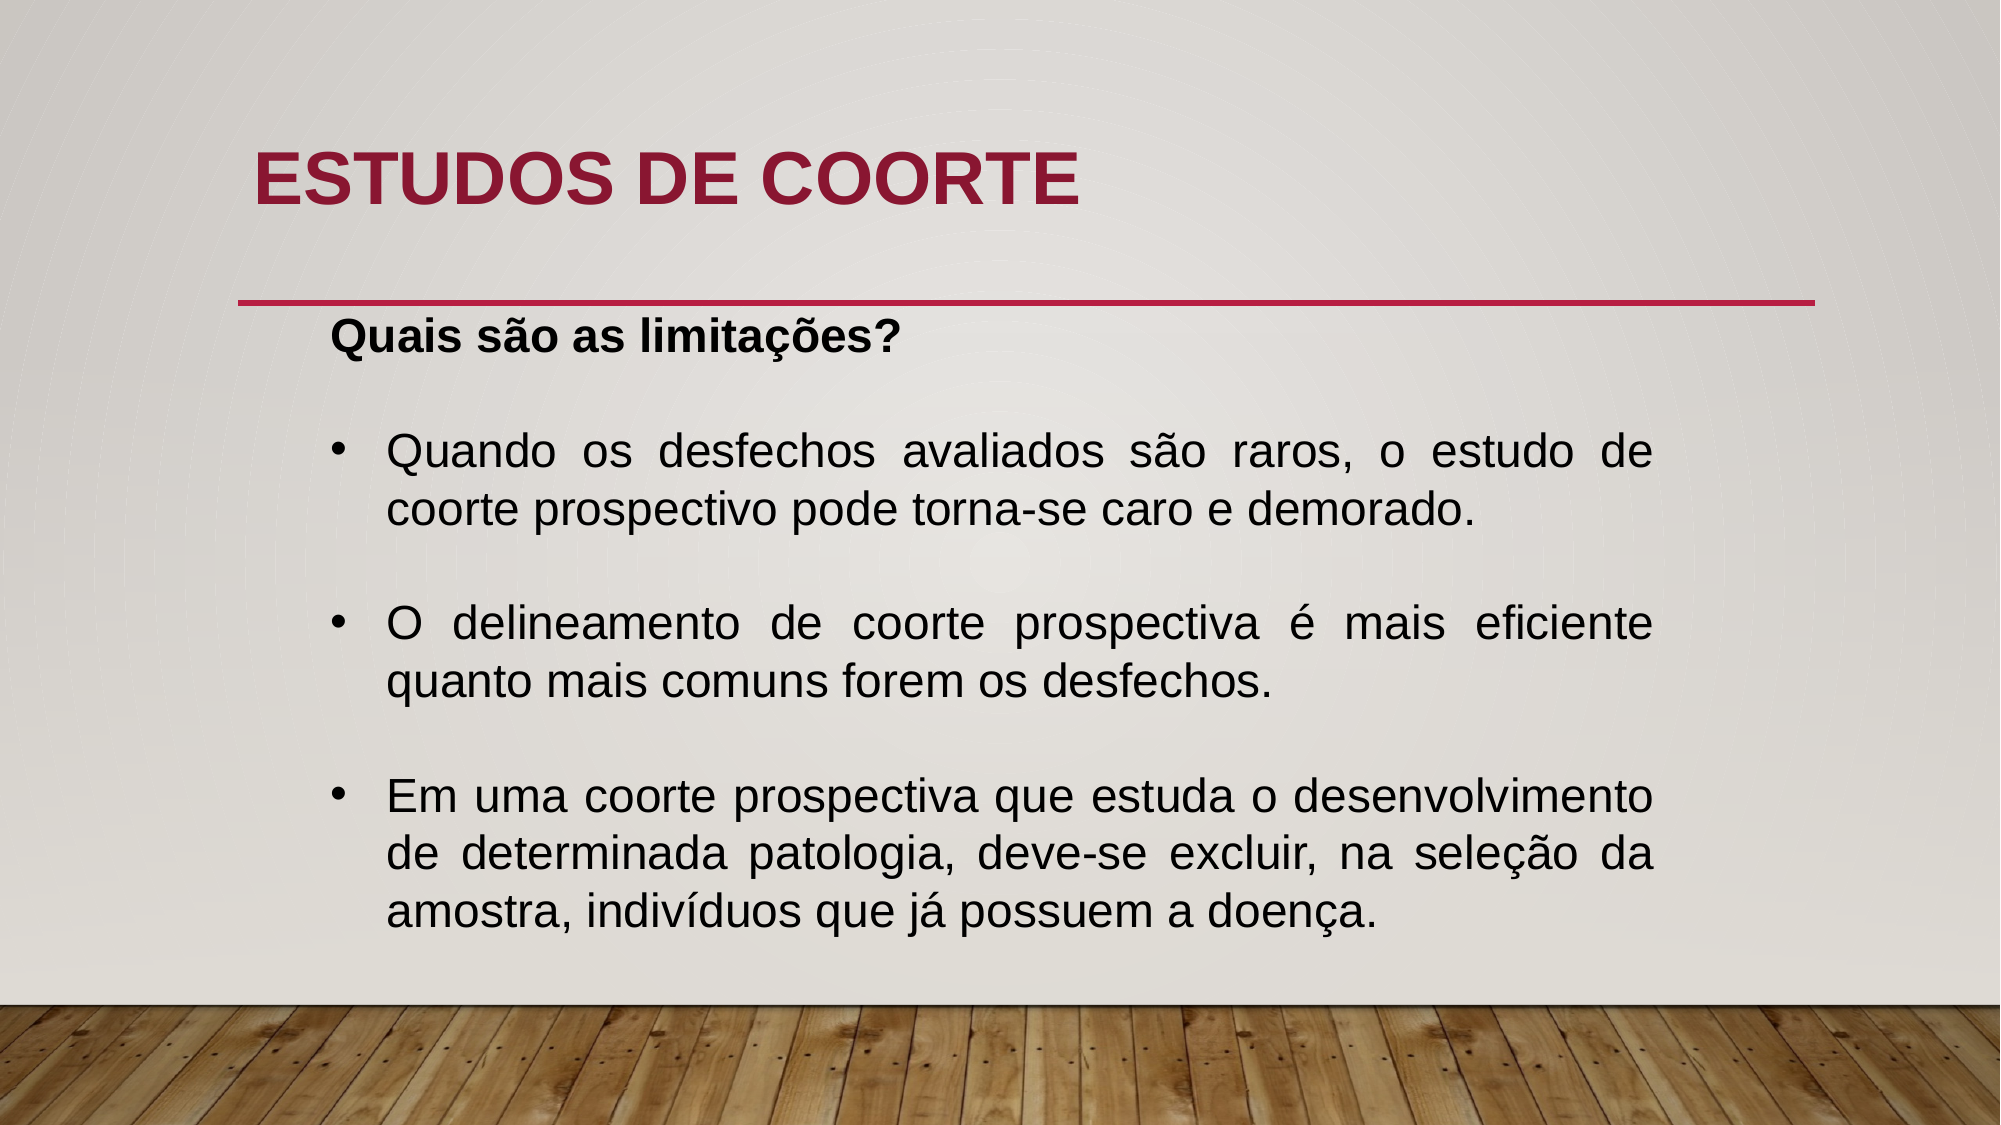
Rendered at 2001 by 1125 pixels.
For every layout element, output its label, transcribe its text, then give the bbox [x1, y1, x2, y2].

picture [0, 1005, 2000, 1125]
title Estudos de Coorte [238, 131, 1814, 305]
text_box Quais são as limitações? Quando os desfechos avaliados são raros, o estudo de coorte prospectivo pode torna-se caro e demorado. O delineamento de coorte prospectiva é mais eficiente quanto mais comuns forem os desfechos. Em uma coorte prospectiva que estuda o desenvolvimento de determinada patologia, deve-se excluir, na seleção da amostra, indivíduos que já possuem a doença. [315, 297, 1671, 945]
